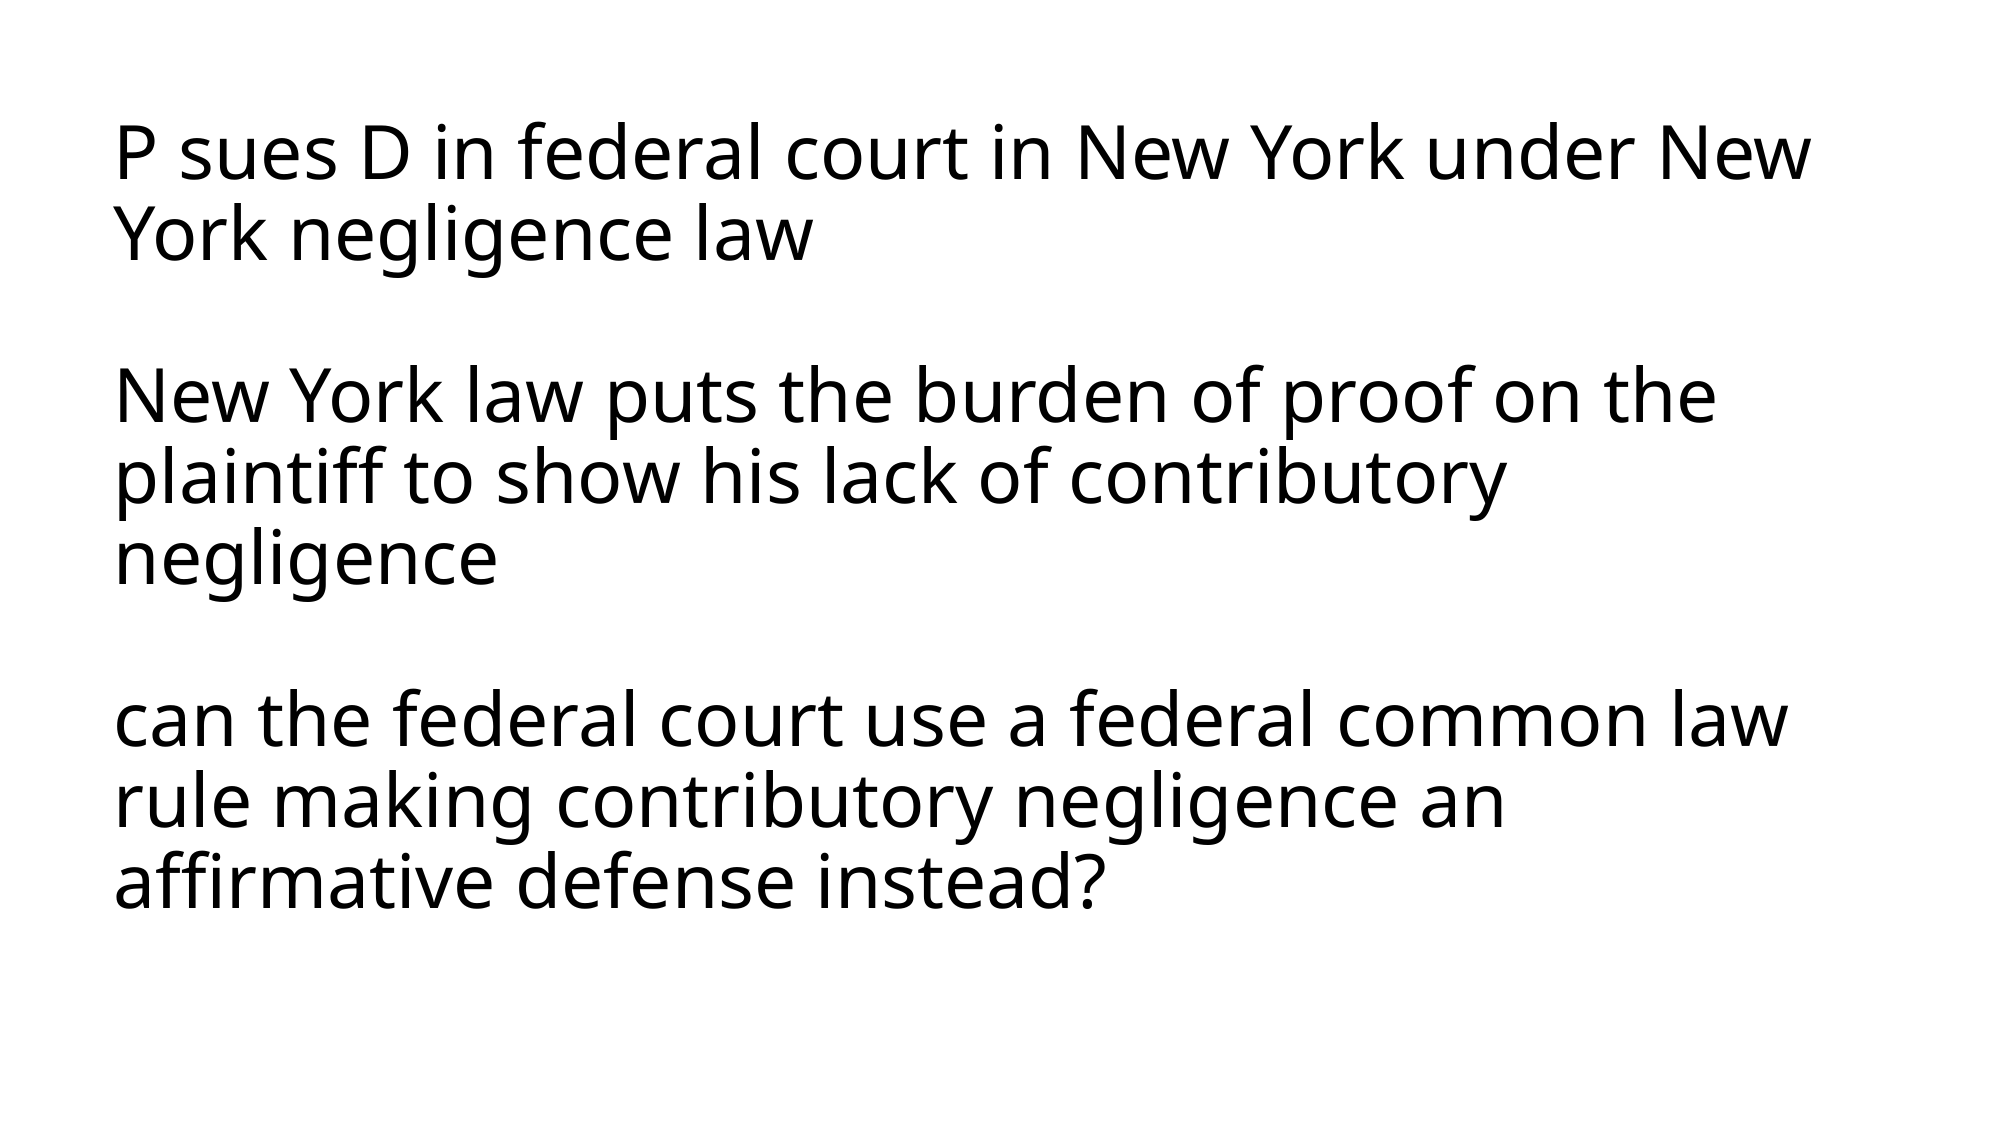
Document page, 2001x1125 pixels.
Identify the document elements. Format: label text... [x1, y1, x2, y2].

title P sues D in federal court in New York under New York negligence law New York law puts the burden of proof on the plaintiff to show his lack of contributory negligence can the federal court use a federal common law rule making contributory negligence an affirmative defense instead? [98, 66, 1882, 1064]
